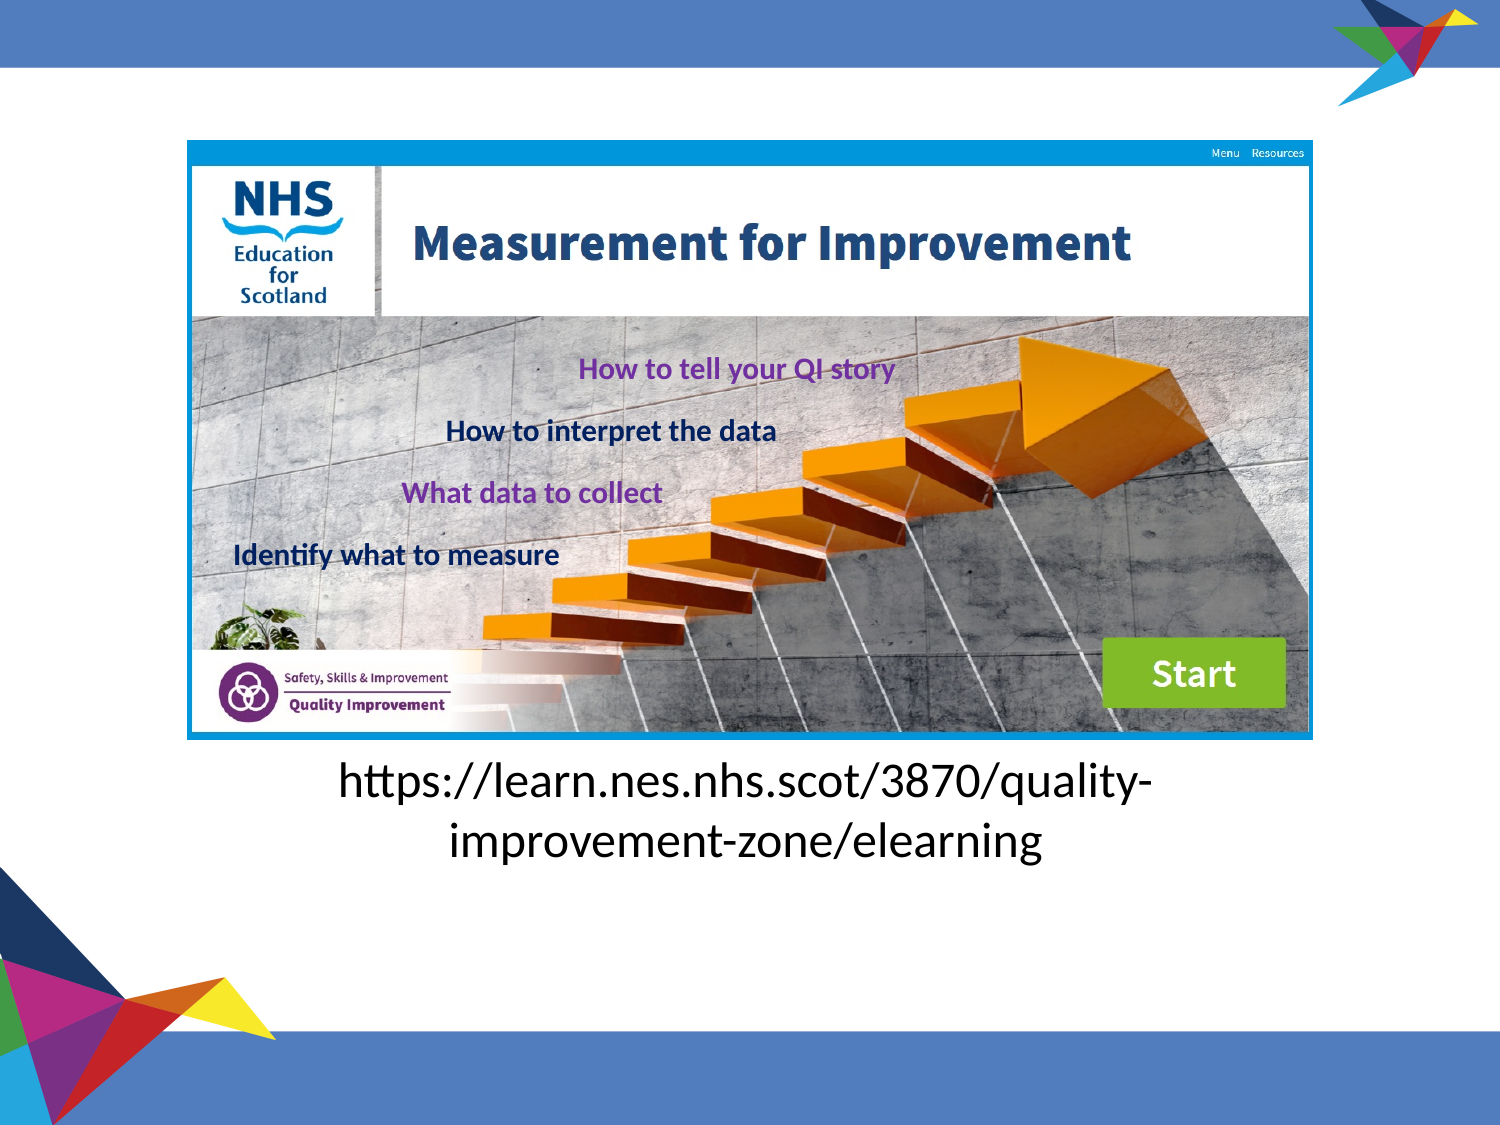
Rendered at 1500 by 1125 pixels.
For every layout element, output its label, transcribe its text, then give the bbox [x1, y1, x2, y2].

text_box https://learn.nes.nhs.scot/3870/quality-improvement-zone/elearning [245, 749, 1247, 875]
picture [0, 0, 1500, 1125]
